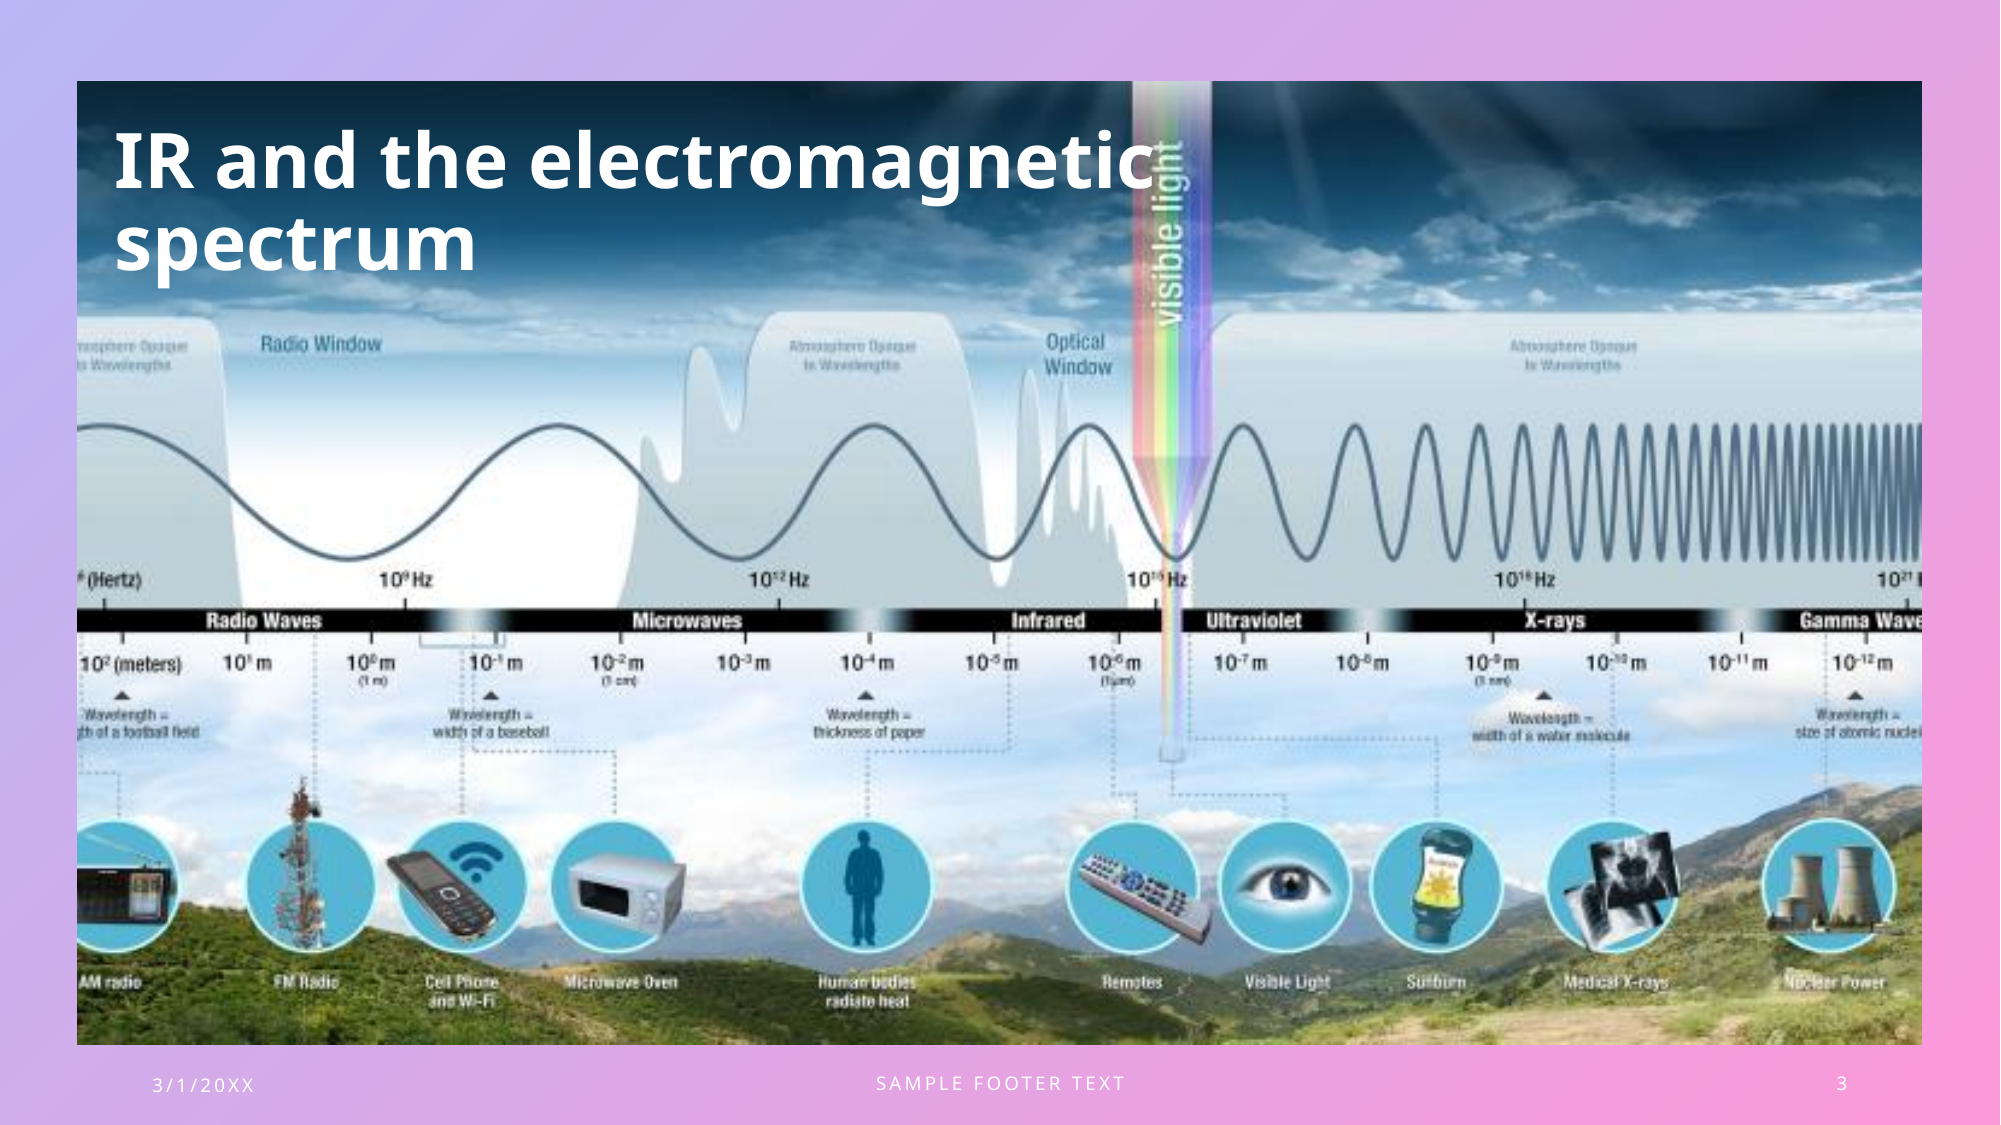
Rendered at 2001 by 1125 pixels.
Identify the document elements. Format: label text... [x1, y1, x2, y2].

footer SAMPLE FOOTER TEXT [662, 1054, 1338, 1115]
slide_number 3 [1412, 1054, 1863, 1115]
picture [77, 81, 1922, 1045]
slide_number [137, 1054, 588, 1115]
